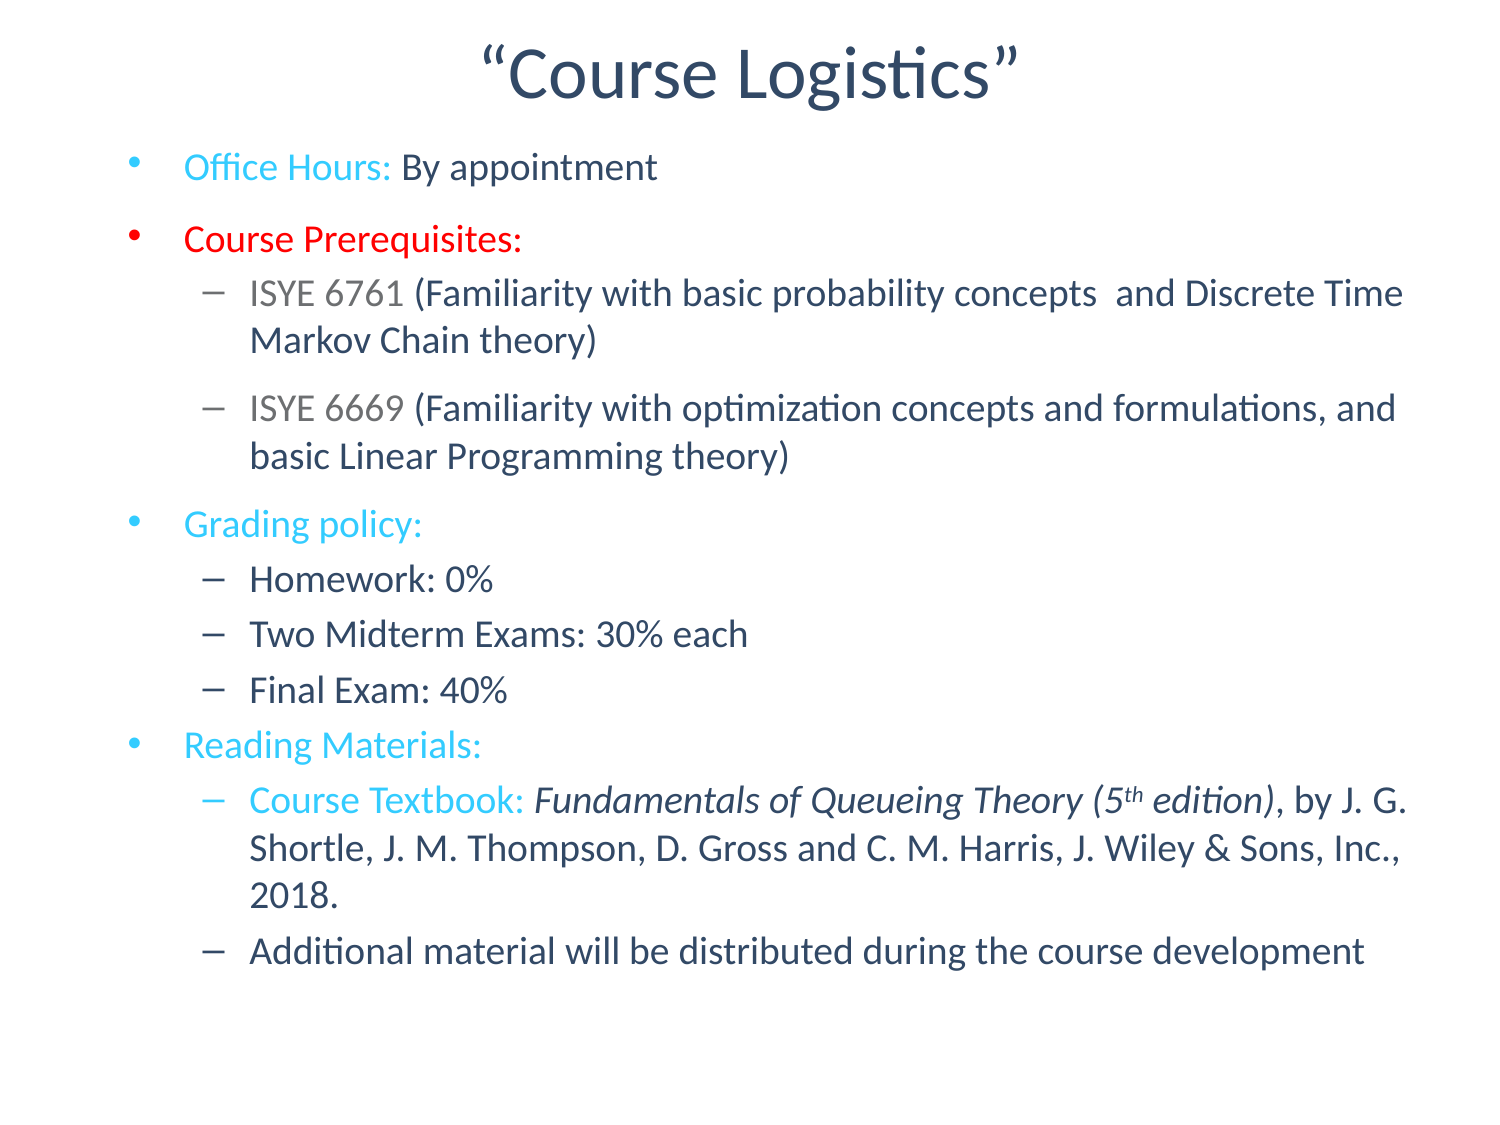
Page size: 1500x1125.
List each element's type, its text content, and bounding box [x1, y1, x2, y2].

list Office Hours: By appointment Course Prerequisites: ISYE 6761 (Familiarity with basic probability concepts and Discrete Time Markov Chain theory) ISYE 6669 (Familiarity with optimization concepts and formulations, and basic Linear Programming theory) Grading policy: Homework: 0% Two Midterm Exams: 30% each Final Exam: 40% Reading Materials: Course Textbook: Fundamentals of Queueing Theory (5th edition), by J. G. Shortle, J. M. Thompson, D. Gross and C. M. Harris, J. Wiley & Sons, Inc., 2018. Additional material will be distributed during the course development [112, 149, 1426, 976]
title “Course Logistics” [112, 0, 1388, 149]
